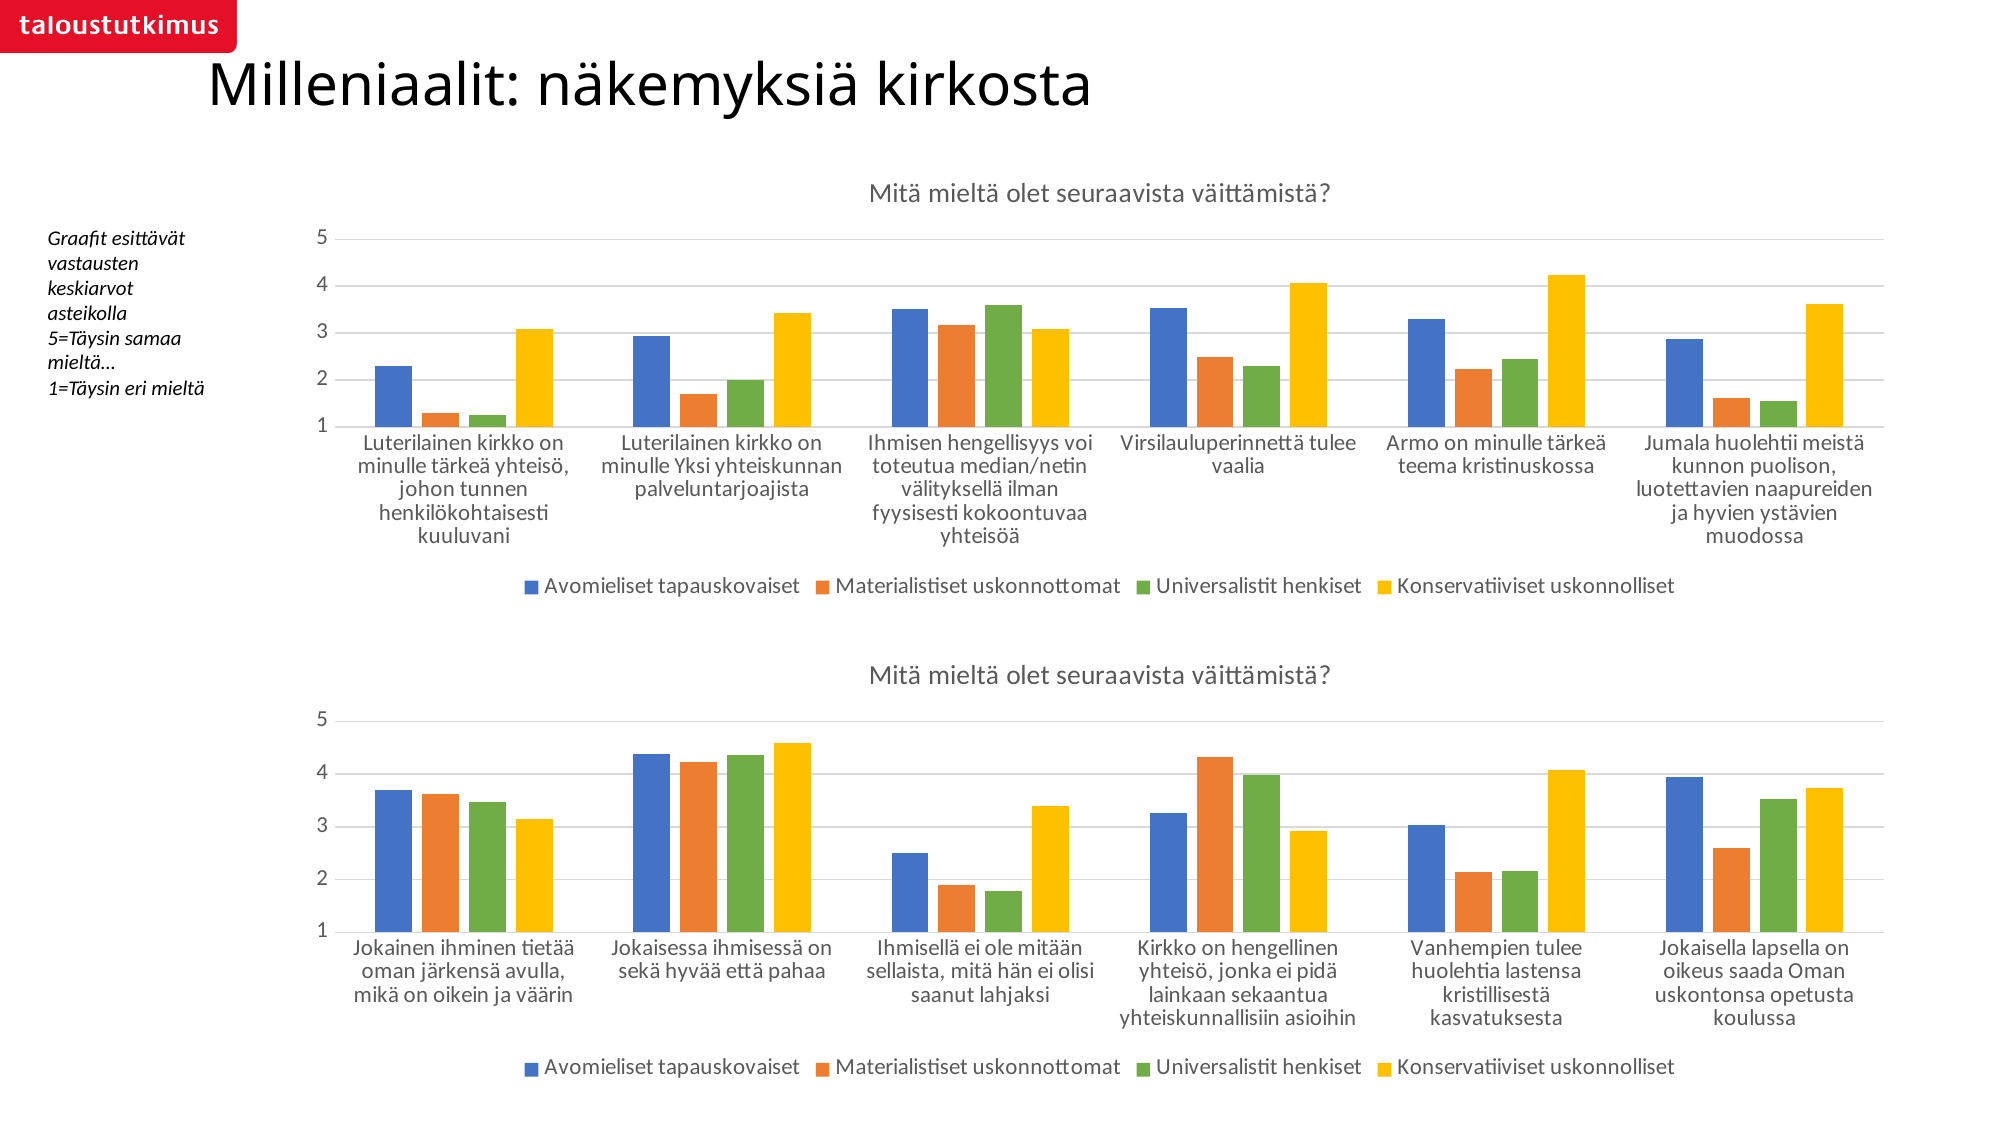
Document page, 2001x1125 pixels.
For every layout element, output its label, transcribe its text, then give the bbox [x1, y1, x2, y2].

text_box Milleniaalit: näkemyksiä kirkosta [193, 39, 1108, 125]
picture [0, 0, 237, 53]
chart [283, 637, 1917, 1088]
text_box Graafit esittävät vastausten keskiarvot asteikolla 5=Täysin samaa mieltä… 1=Täysin eri mieltä [33, 216, 233, 407]
chart [283, 155, 1917, 606]
